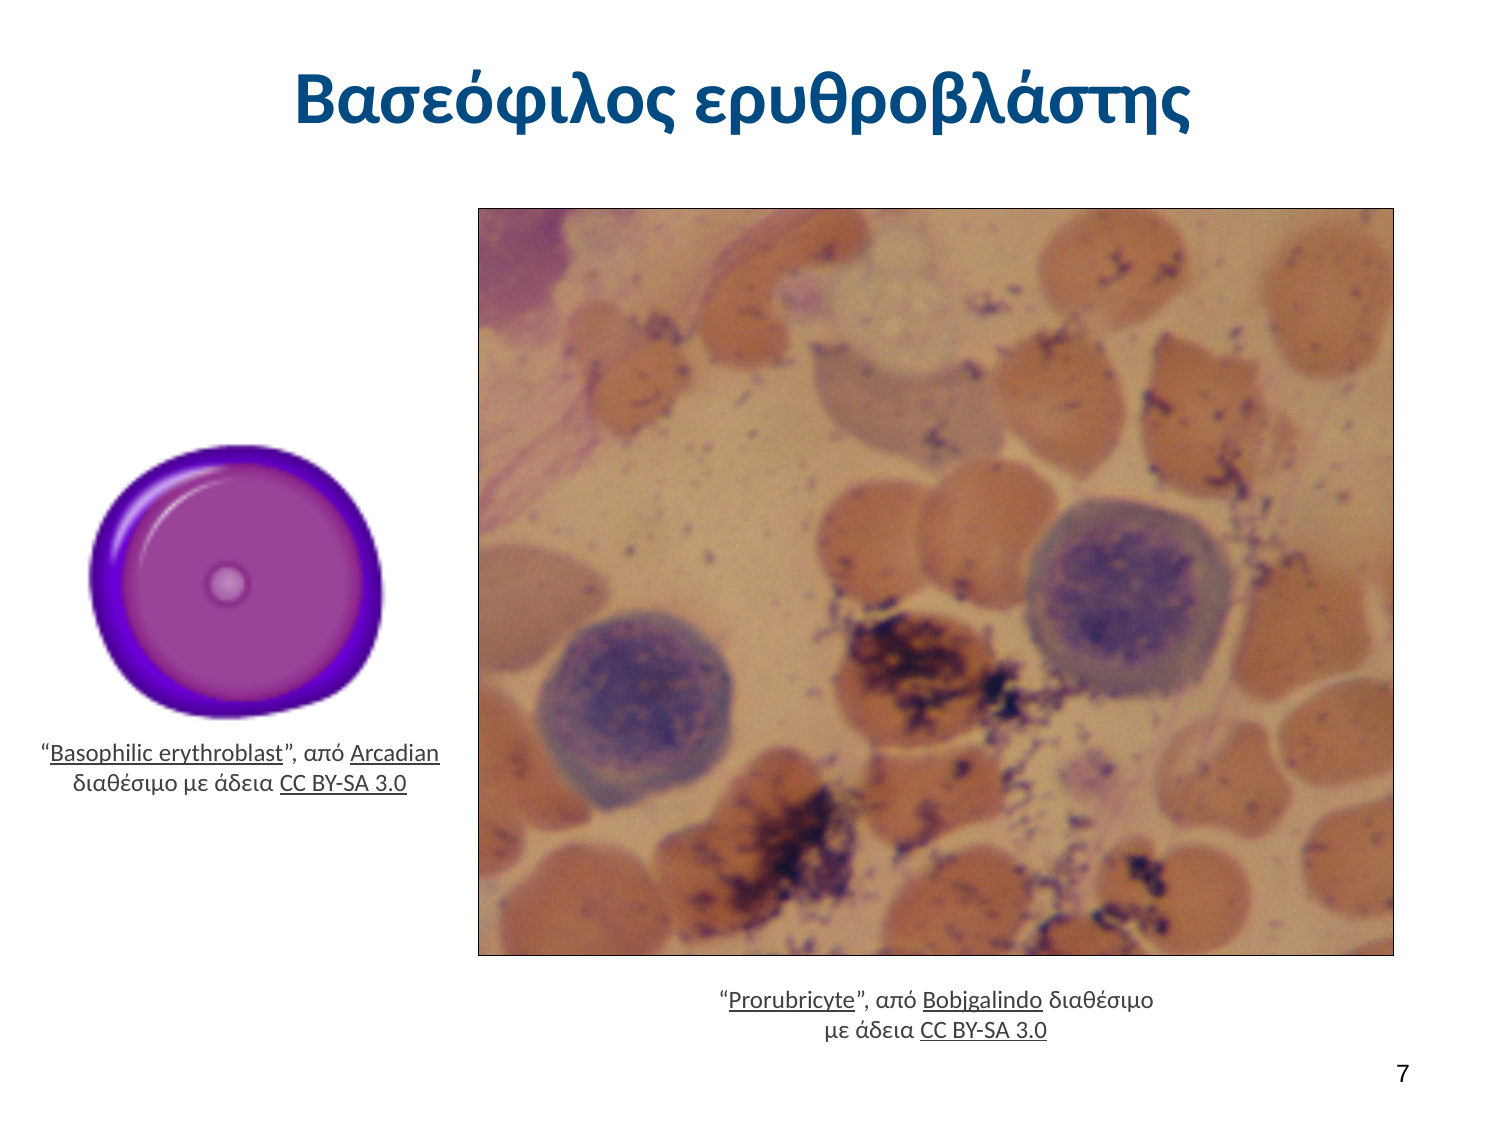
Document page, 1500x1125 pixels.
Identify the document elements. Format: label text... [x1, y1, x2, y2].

picture [478, 207, 1394, 956]
title Βασεόφιλος ερυθροβλάστης [76, 19, 1427, 169]
slide_number 6 [1074, 1042, 1425, 1103]
text_box “Prorubricyte”, από Bobjgalindo διαθέσιμο με άδεια CC BY-SA 3.0 [696, 975, 1176, 1051]
picture [72, 431, 408, 728]
text_box “Basophilic erythroblast”, από Arcadian διαθέσιμο με άδεια CC BY-SA 3.0 [0, 729, 473, 804]
